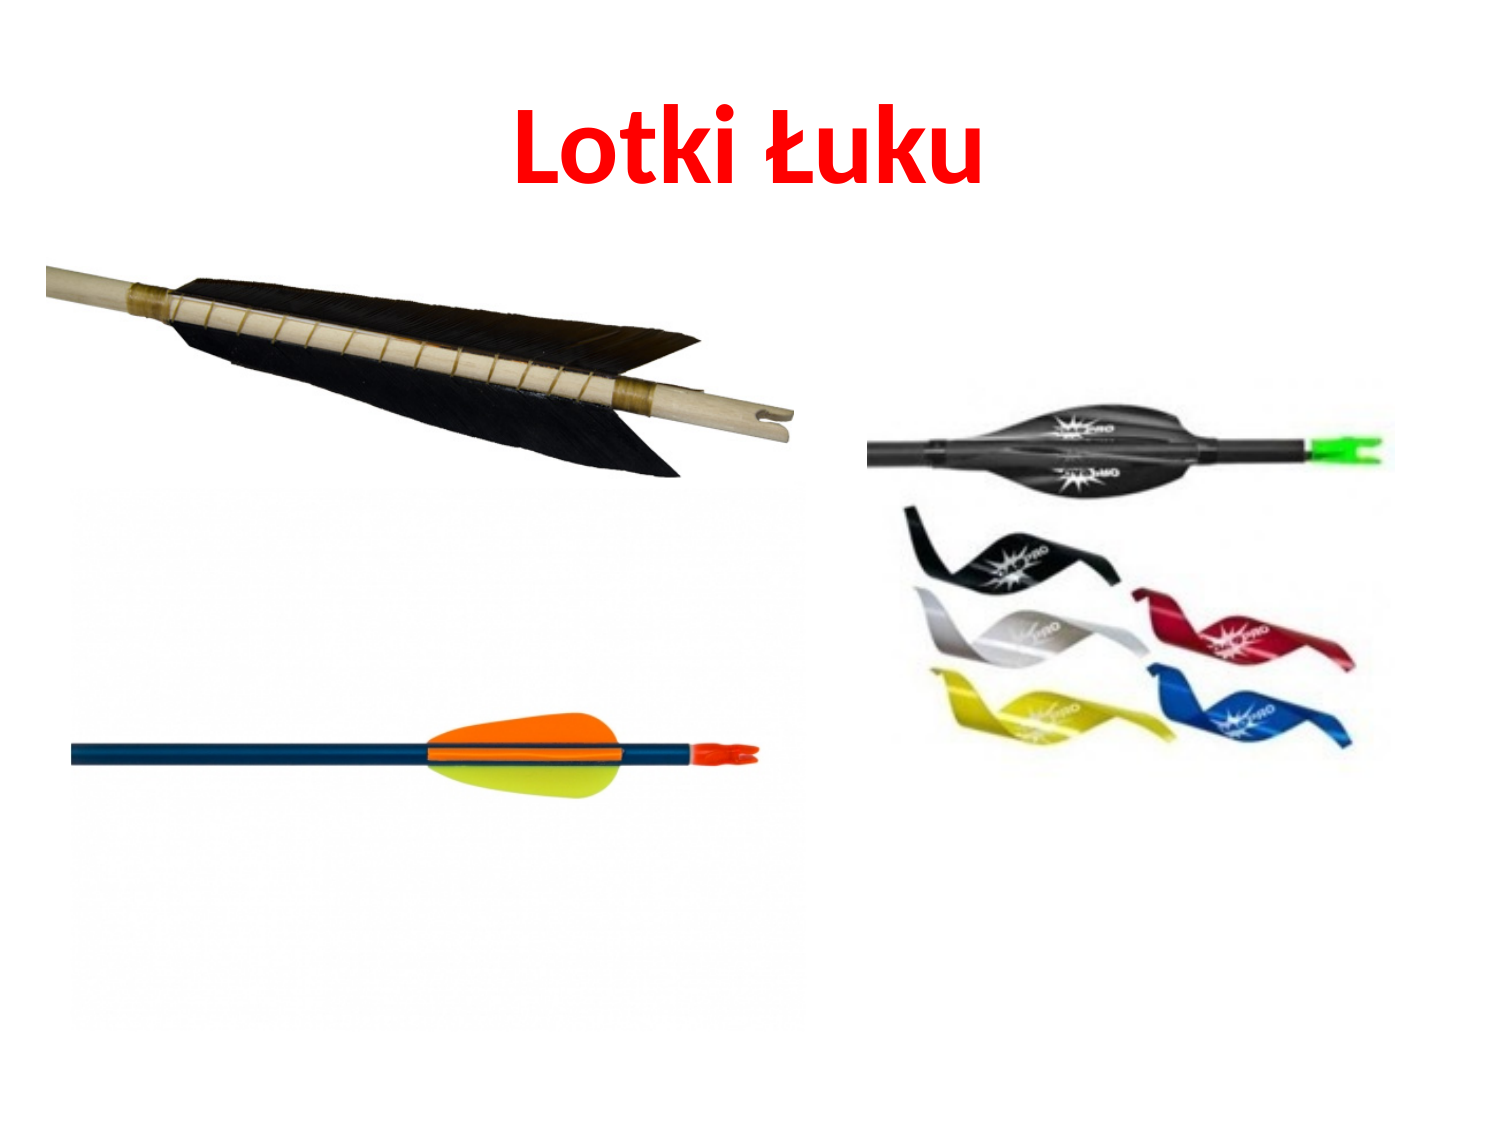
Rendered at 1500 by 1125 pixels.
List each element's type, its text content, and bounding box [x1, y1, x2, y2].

picture [46, 257, 807, 1033]
title Lotki Łuku [75, 45, 1425, 233]
picture [866, 304, 1395, 833]
